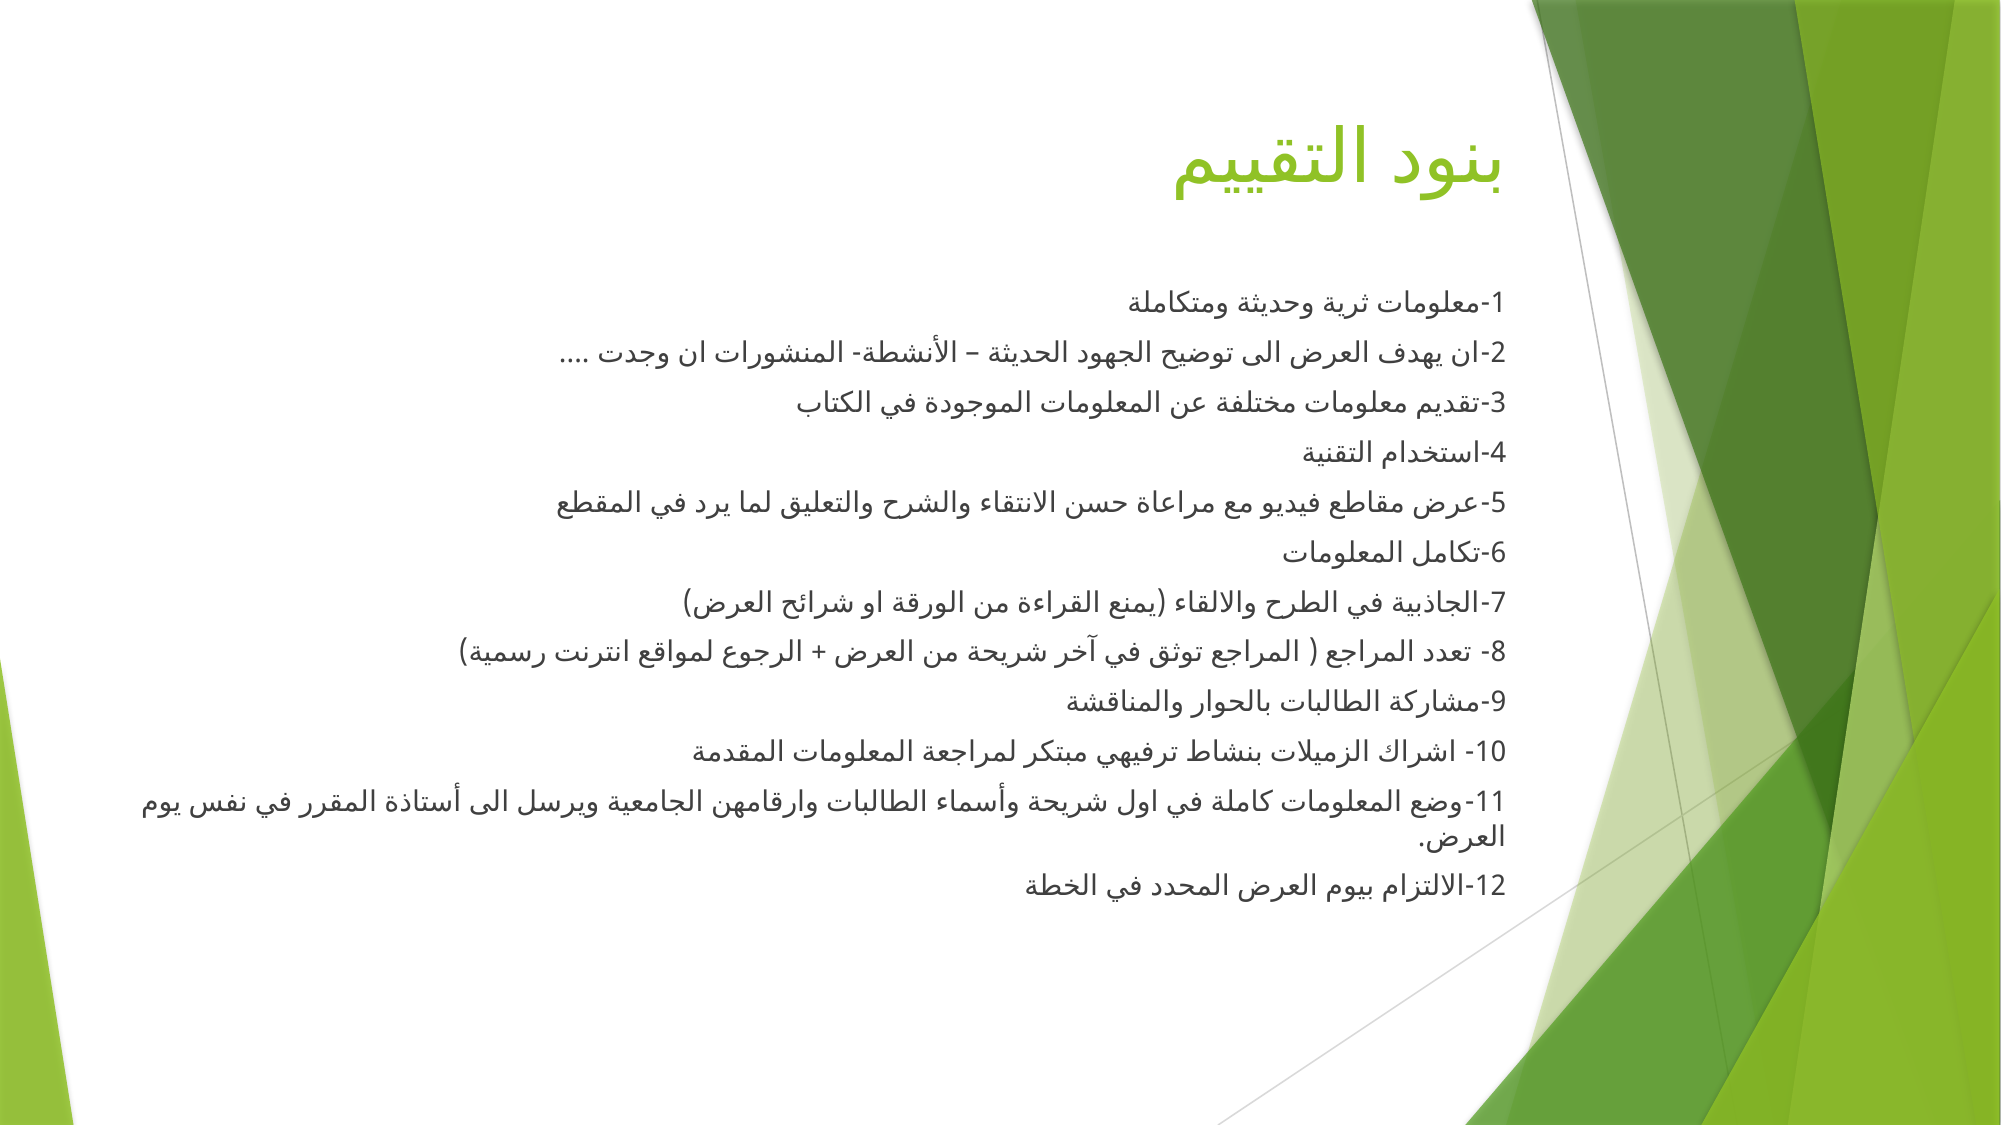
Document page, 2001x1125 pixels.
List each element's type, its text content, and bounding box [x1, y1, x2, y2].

title بنود التقييم [111, 99, 1522, 276]
list 1- معلومات ثرية وحديثة ومتكاملة 2- ان يهدف العرض الى توضيح الجهود الحديثة – الأنشطة- المنشورات ان وجدت .... 3- تقديم معلومات مختلفة عن المعلومات الموجودة في الكتاب 4- استخدام التقنية 5- عرض مقاطع فيديو مع مراعاة حسن الانتقاء والشرح والتعليق لما يرد في المقطع 6- تكامل المعلومات 7- الجاذبية في الطرح والالقاء (يمنع القراءة من الورقة او شرائح العرض) 8- تعدد المراجع ( المراجع توثق في آخر شريحة من العرض + الرجوع لمواقع انترنت رسمية) 9- مشاركة الطالبات بالحوار والمناقشة 10- اشراك الزميلات بنشاط ترفيهي مبتكر لمراجعة المعلومات المقدمة 11- وضع المعلومات كاملة في اول شريحة وأسماء الطالبات وارقامهن الجامعية ويرسل الى أستاذة المقرر في نفس يوم العرض. 12- الالتزام بيوم العرض المحدد في الخطة [111, 276, 1522, 913]
